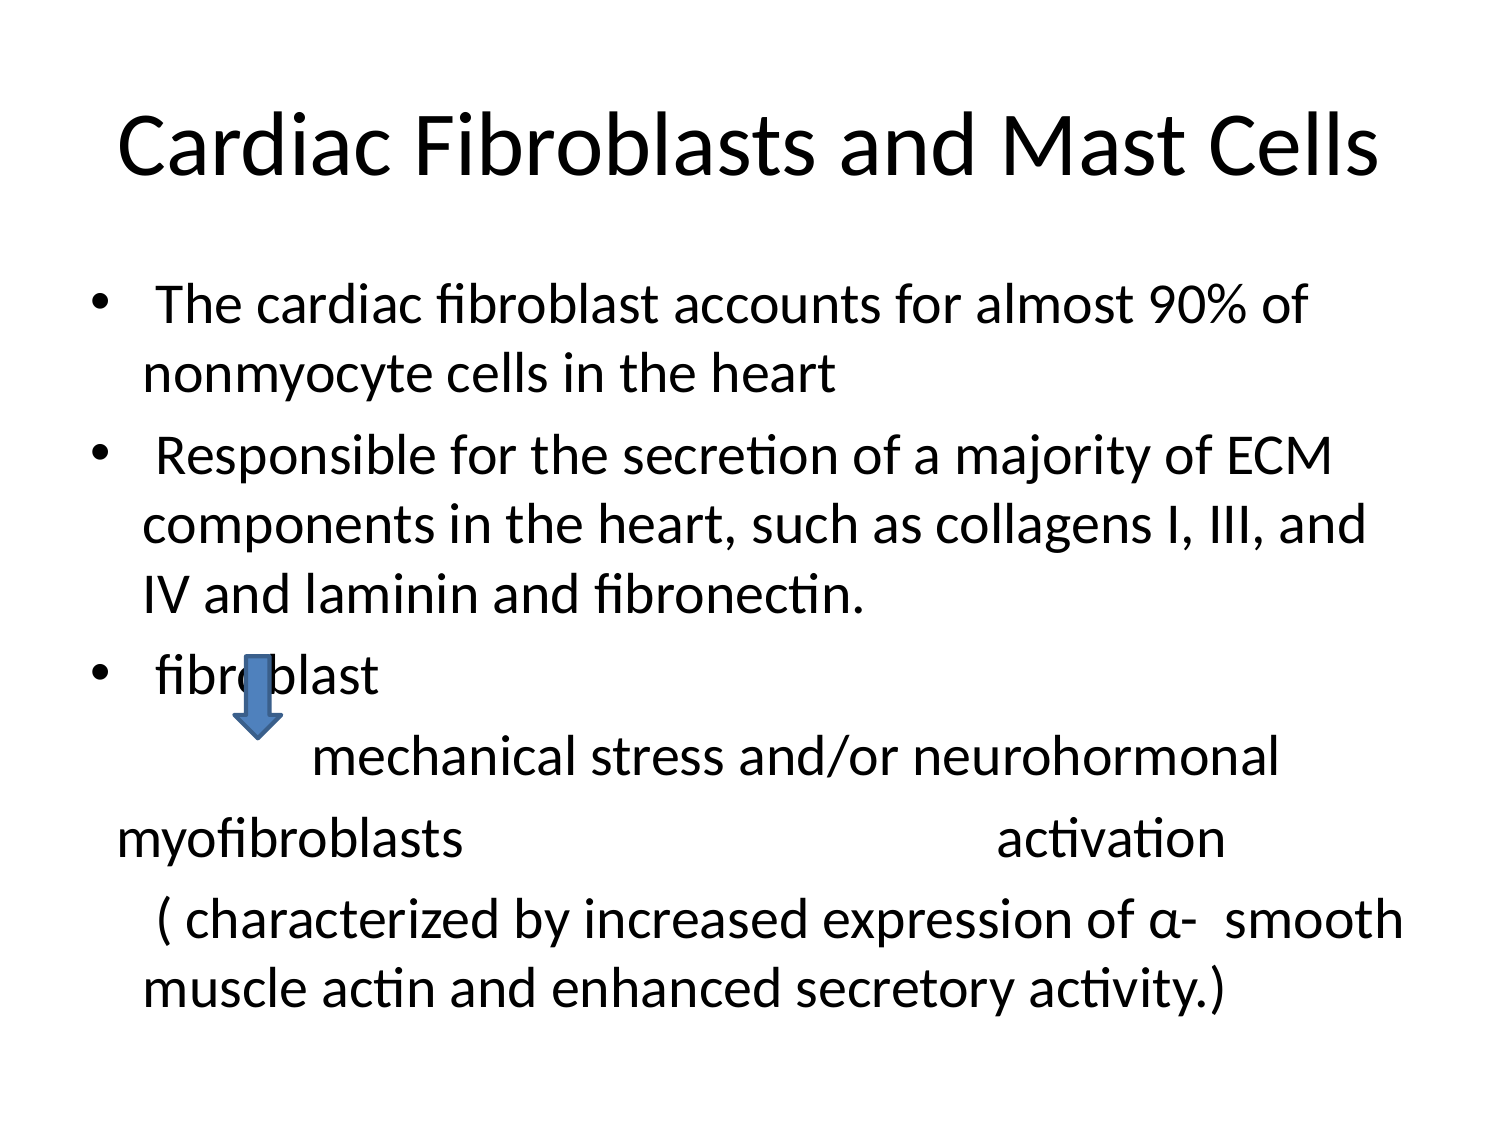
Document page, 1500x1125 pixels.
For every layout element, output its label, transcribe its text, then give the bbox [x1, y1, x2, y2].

list The cardiac fibroblast accounts for almost 90% of nonmyocyte cells in the heart Responsible for the secretion of a majority of ECM components in the heart, such as collagens I, III, and IV and laminin and fibronectin. fibroblast mechanical stress and/or neurohormonal myofibroblasts activation ( characterized by increased expression of α- smooth muscle actin and enhanced secretory activity.) [75, 257, 1425, 1090]
title Cardiac Fibroblasts and Mast Cells [75, 45, 1425, 233]
text_box [232, 654, 284, 741]
